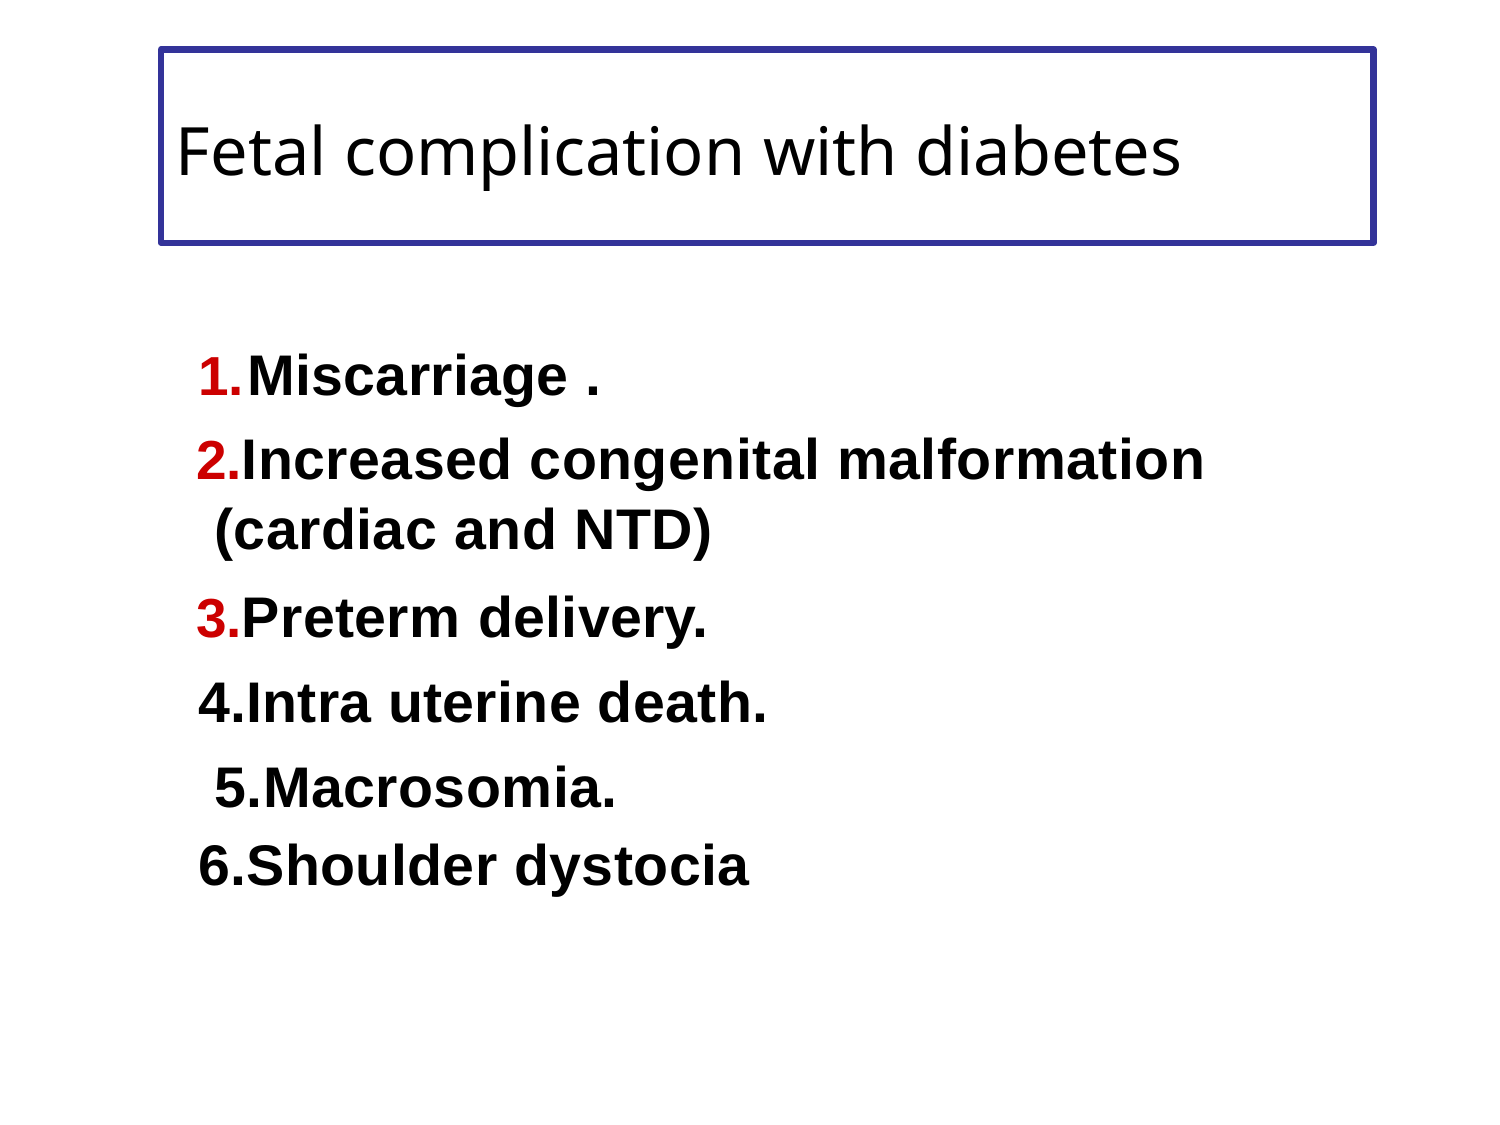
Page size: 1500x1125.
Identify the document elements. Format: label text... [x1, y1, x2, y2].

text_box Miscarriage . Increased congenital malformation (cardiac and NTD) Preterm delivery. 4.Intra uterine death. 5.Macrosomia. 6.Shoulder dystocia [196, 320, 1217, 898]
title Fetal complication with diabetes [160, 49, 1374, 243]
